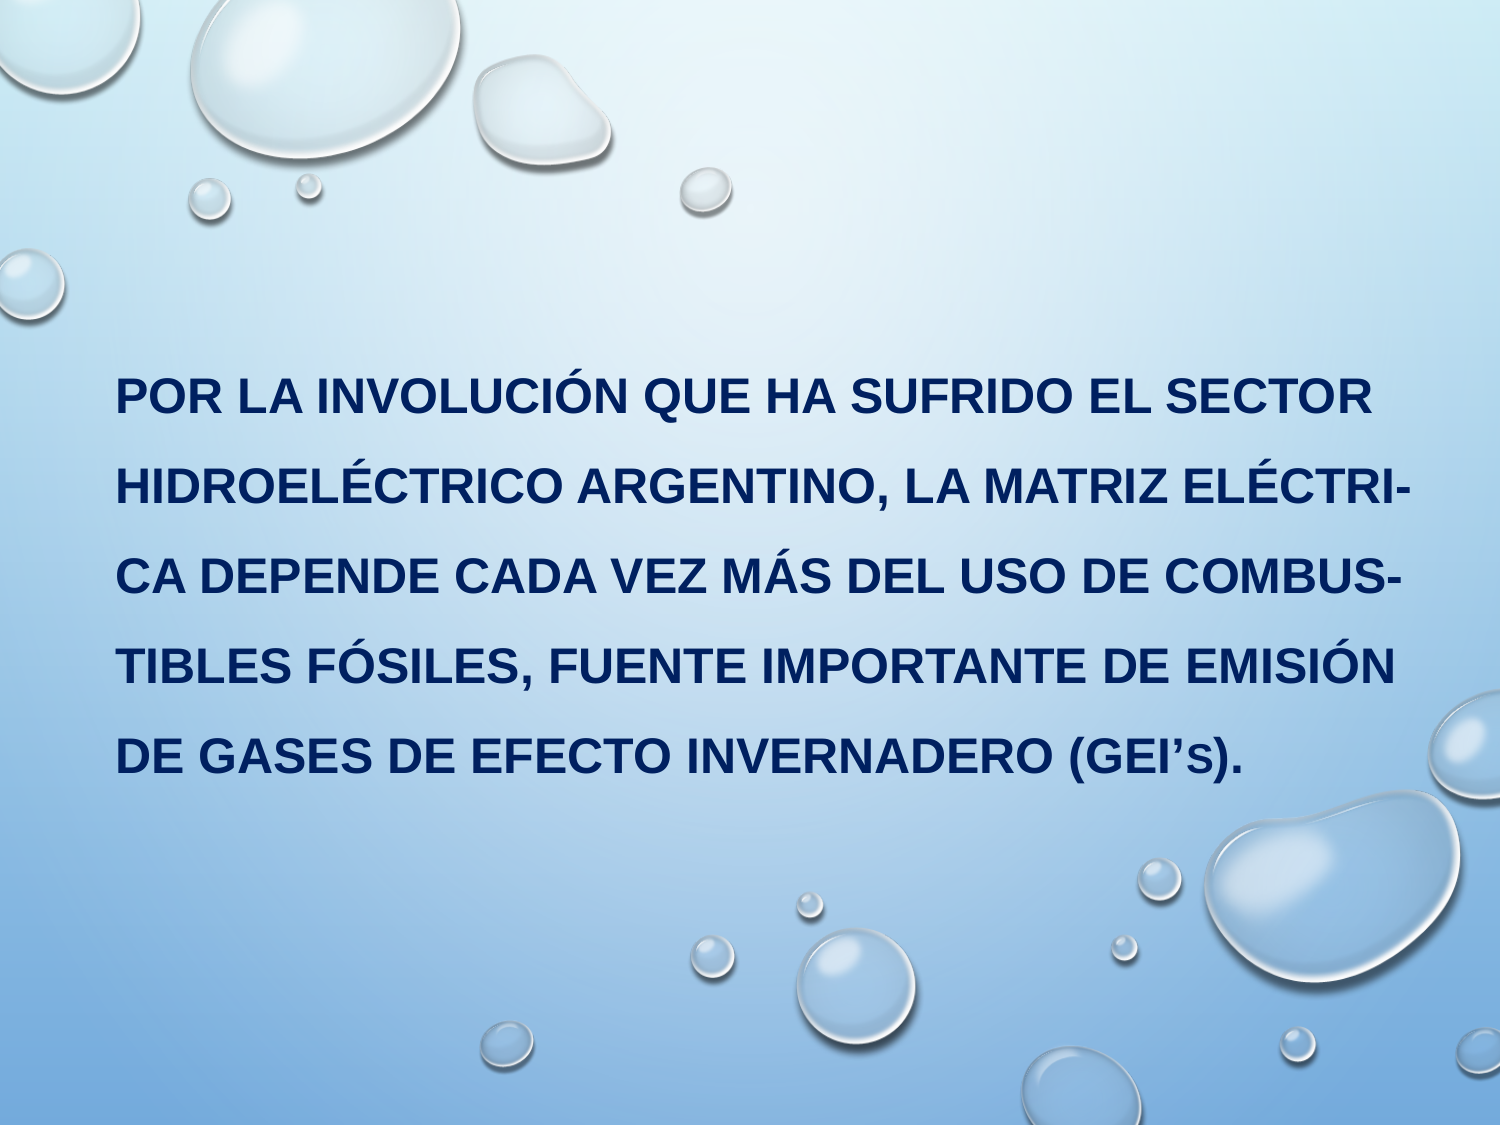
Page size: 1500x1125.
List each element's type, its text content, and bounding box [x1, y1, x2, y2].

subtitle POR LA involución que ha sufrido el Sector Hidroeléctrico Argentino, La matriz elécTRI-ca depende cada vez más del uso de comBUS-tibles fósiles, fuente IMPORTANTE de emisión de gases de efecto invernadero (GEI’s). [100, 326, 1447, 811]
picture [0, 0, 1500, 1125]
